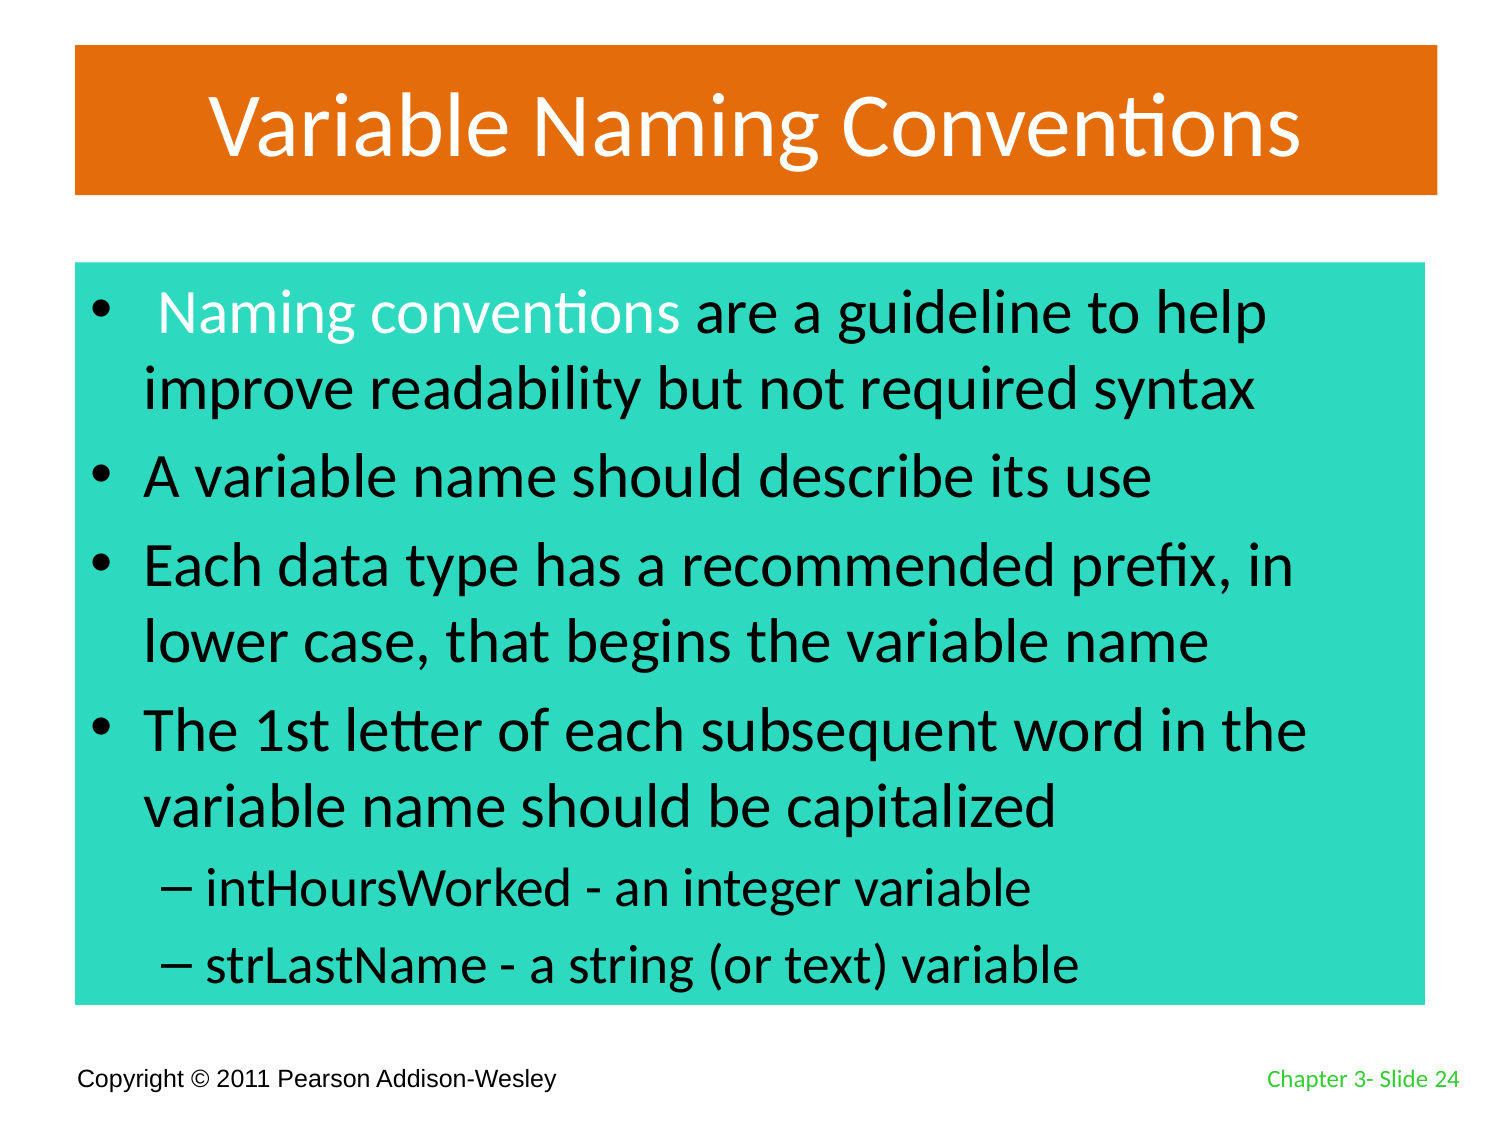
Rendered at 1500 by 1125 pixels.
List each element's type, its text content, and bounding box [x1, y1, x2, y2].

title Variable Naming Conventions [75, 45, 1438, 196]
slide_number Chapter 3- Slide 24 [1162, 1024, 1476, 1101]
list Naming conventions are a guideline to help improve readability but not required syntax A variable name should describe its use Each data type has a recommended prefix, in lower case, that begins the variable name The 1st letter of each subsequent word in the variable name should be capitalized intHoursWorked - an integer variable strLastName - a string (or text) variable [75, 262, 1425, 1005]
